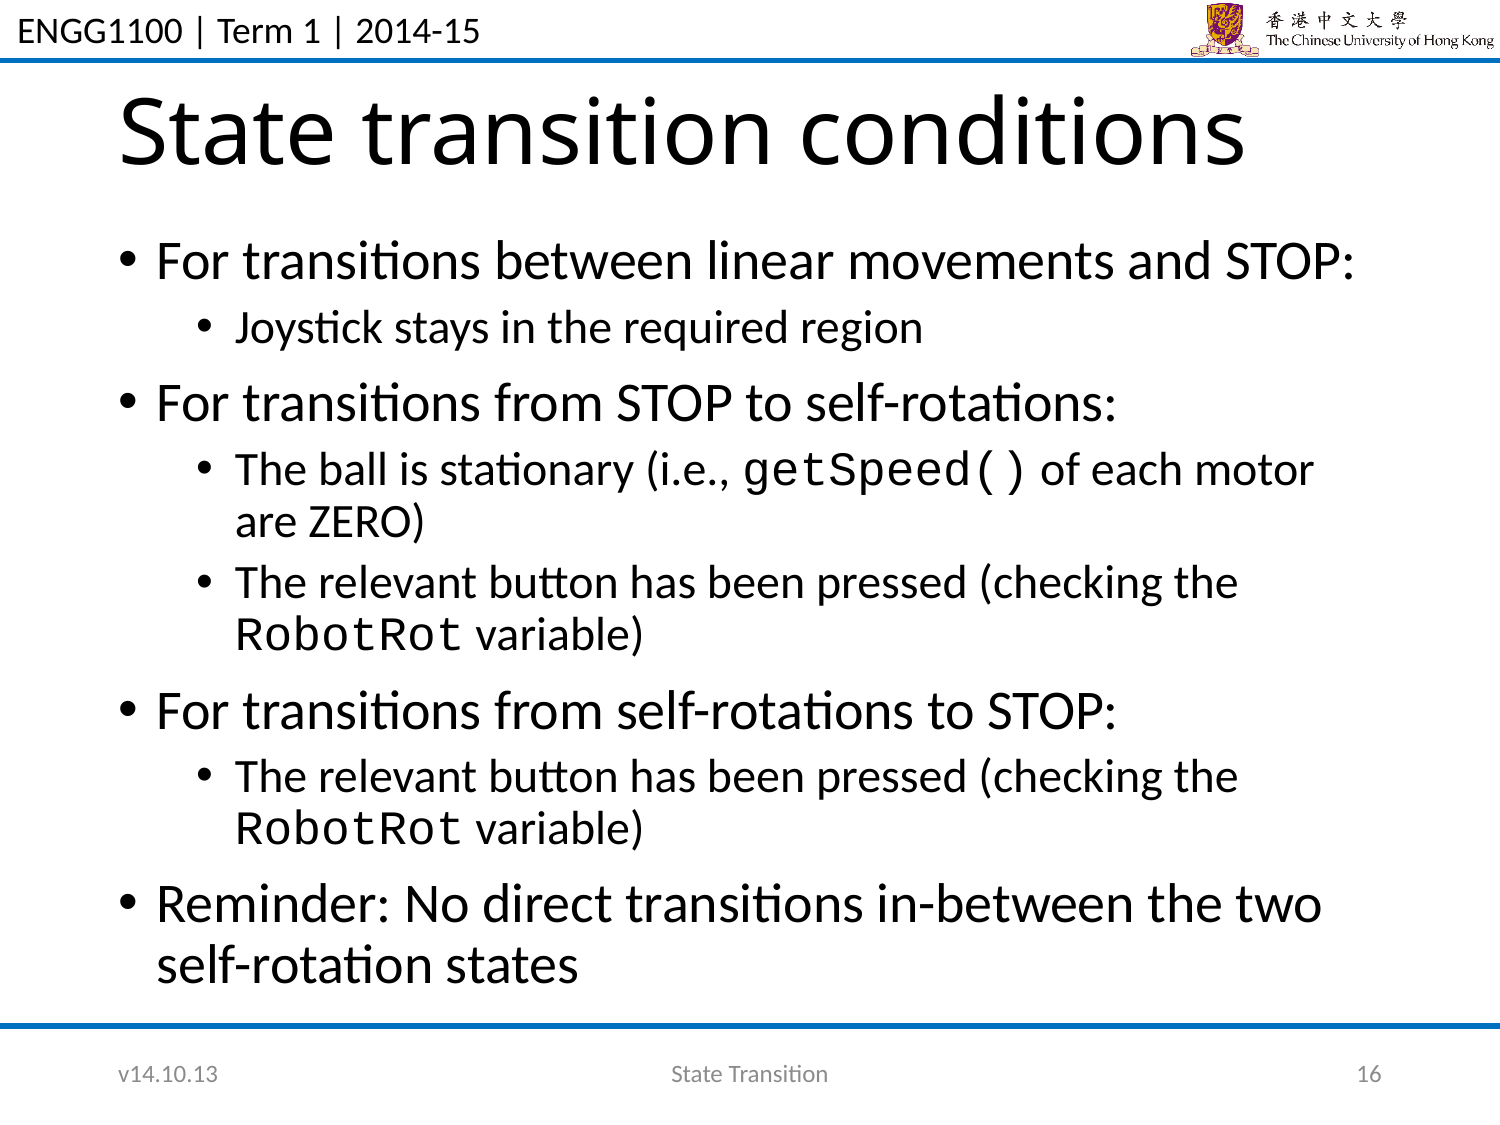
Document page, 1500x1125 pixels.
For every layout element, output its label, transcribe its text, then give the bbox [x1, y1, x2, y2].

picture [1191, 3, 1494, 57]
title State transition conditions [103, 59, 1397, 210]
slide_number 16 [1059, 1042, 1397, 1103]
list For transitions between linear movements and STOP: Joystick stays in the required region For transitions from STOP to self-rotations: The ball is stationary (i.e., getSpeed() of each motor are ZERO) The relevant button has been pressed (checking the RobotRot variable) For transitions from self-rotations to STOP: The relevant button has been pressed (checking the RobotRot variable) Reminder: No direct transitions in-between the two self-rotation states [103, 224, 1397, 1014]
footer State Transition [496, 1042, 1004, 1103]
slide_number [103, 1042, 441, 1103]
